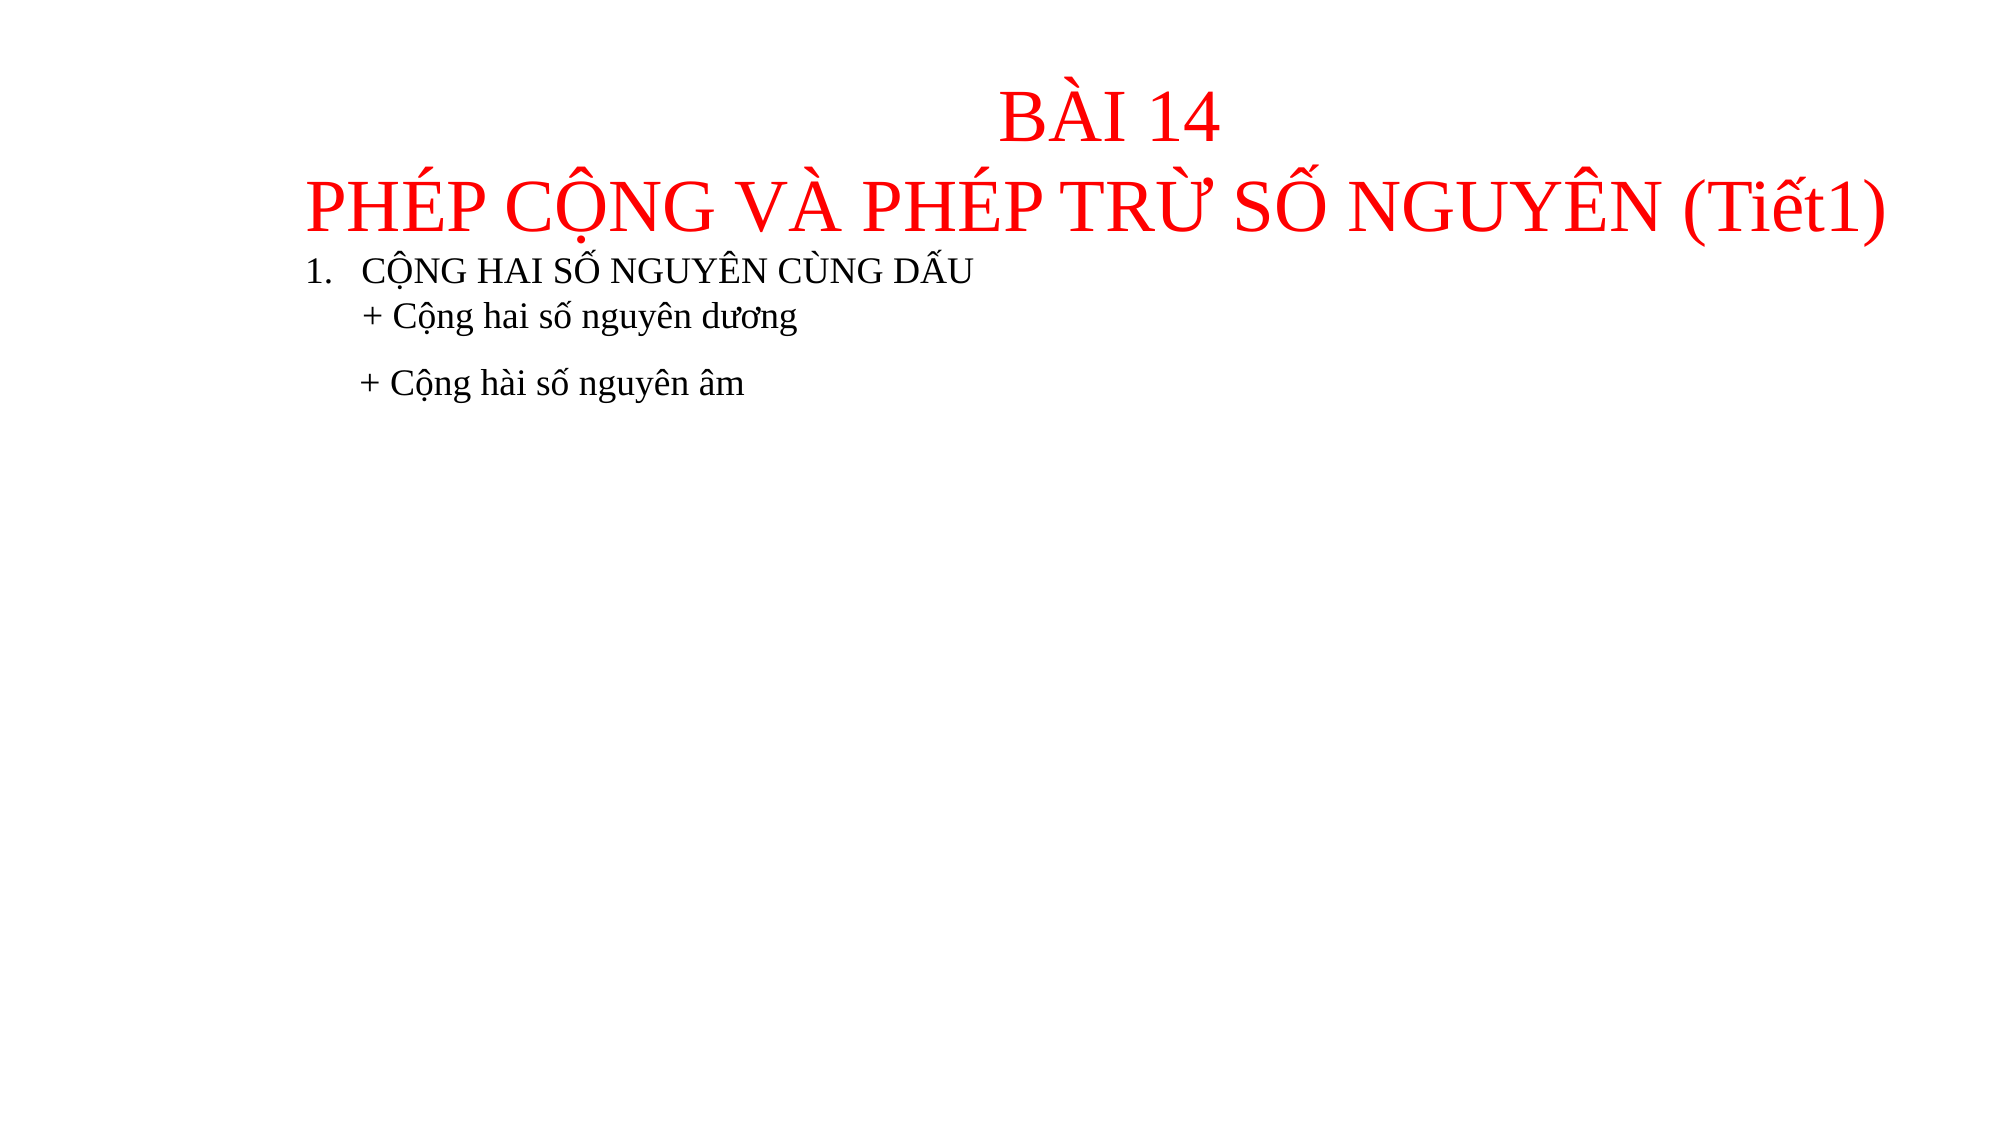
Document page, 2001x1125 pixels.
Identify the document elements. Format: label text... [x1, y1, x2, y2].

text_box BÀI 14 PHÉP CỘNG VÀ PHÉP TRỪ SỐ NGUYÊN (Tiết1) CỘNG HAI SỐ NGUYÊN CÙNG DẤU + Cộng hai số nguyên dương [290, 58, 1930, 389]
text_box + Cộng hài số nguyên âm [344, 351, 910, 411]
